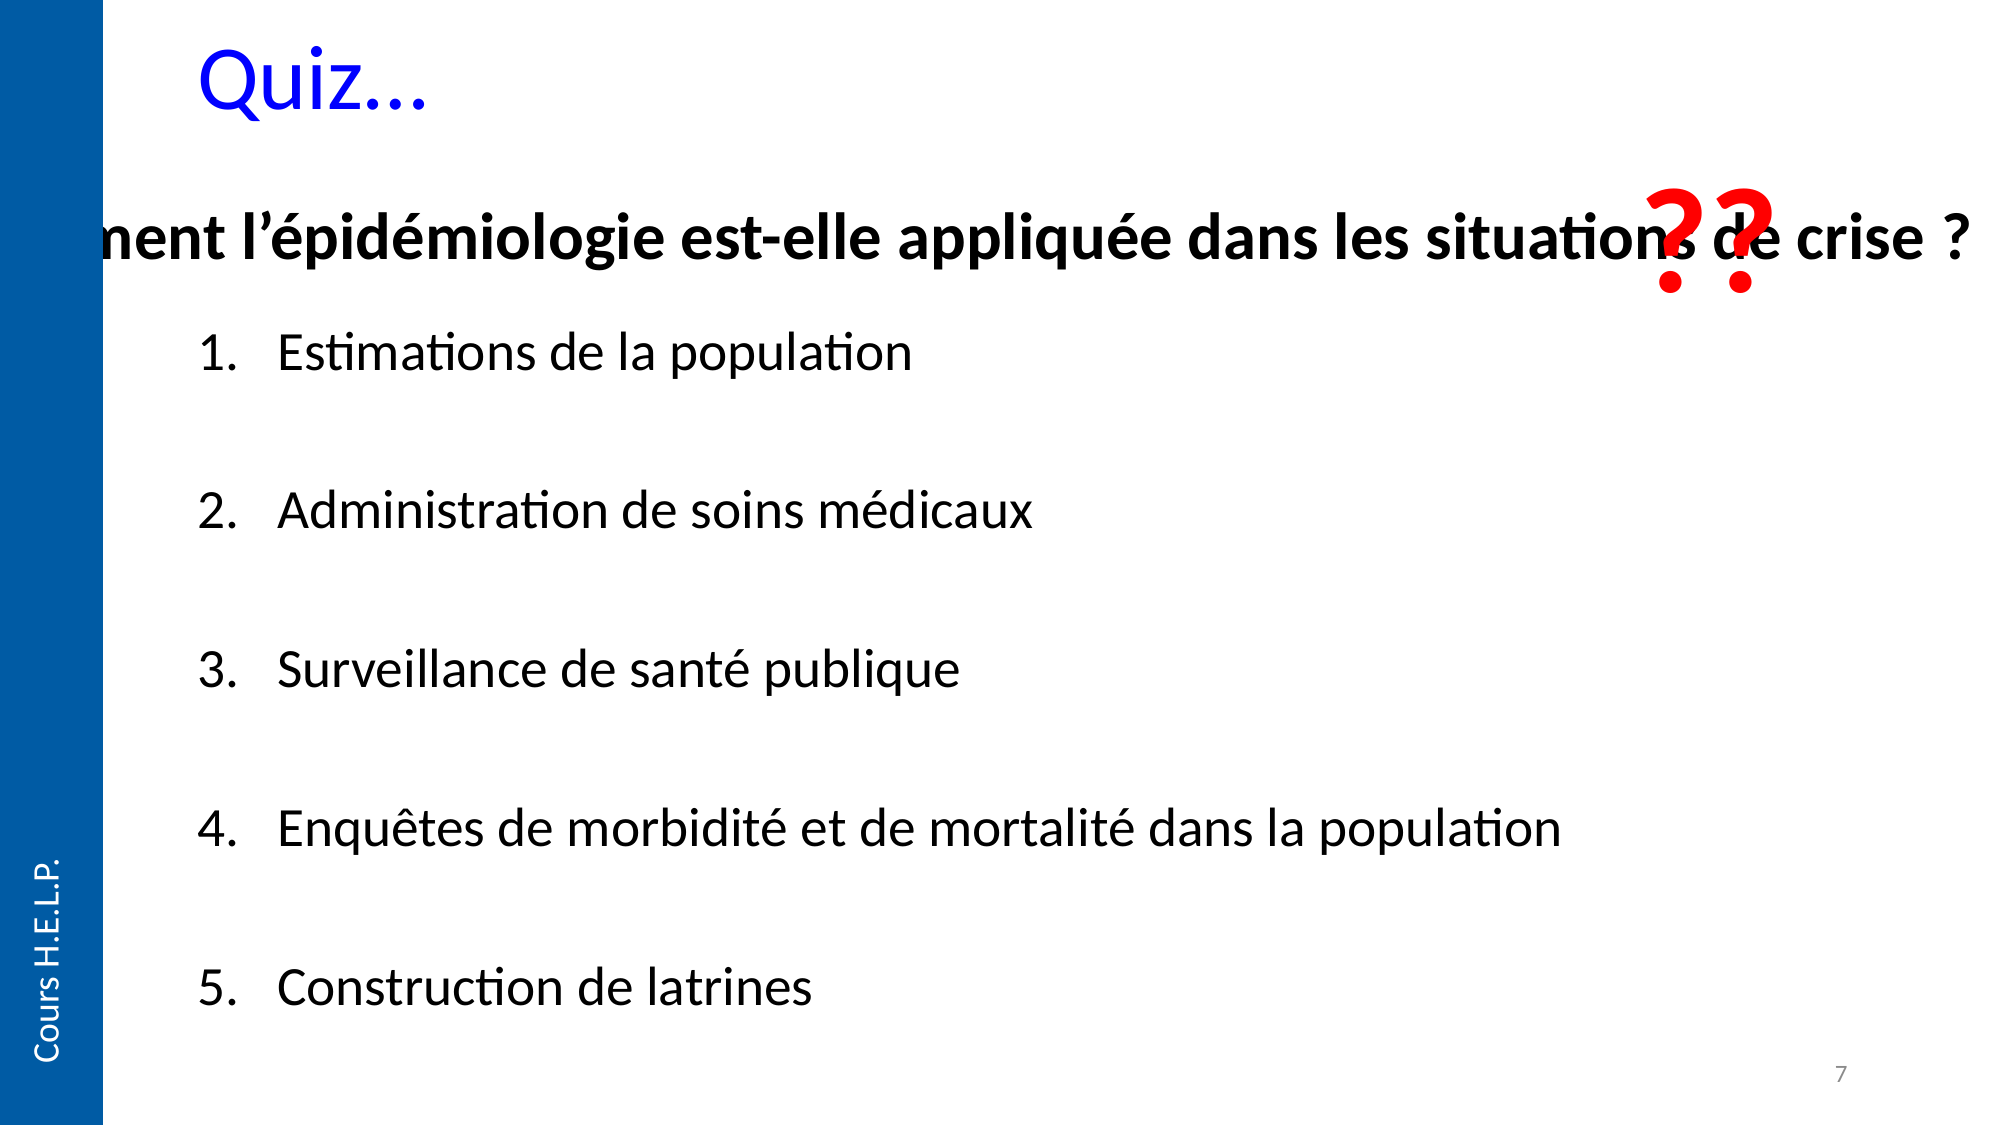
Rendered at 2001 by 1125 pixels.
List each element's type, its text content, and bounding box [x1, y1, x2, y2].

title Quiz… [182, 0, 554, 185]
slide_number 7 [1412, 1042, 1863, 1103]
text_box Cours H.E.L.P. [13, 841, 90, 1079]
text_box Comment l’épidémiologie est-elle appliquée dans les situations de crise ? [104, 185, 1624, 281]
text_box Comment l’épidémiologie est-elle appliquée dans les situations de crise ? [1794, 185, 1988, 281]
text_box ?? [1624, 135, 1794, 330]
list Estimations de la population Administration de soins médicaux Surveillance de santé publique Enquêtes de morbidité et de mortalité dans la population Construction de latrines [182, 314, 1908, 1029]
text_box [0, 0, 104, 1125]
